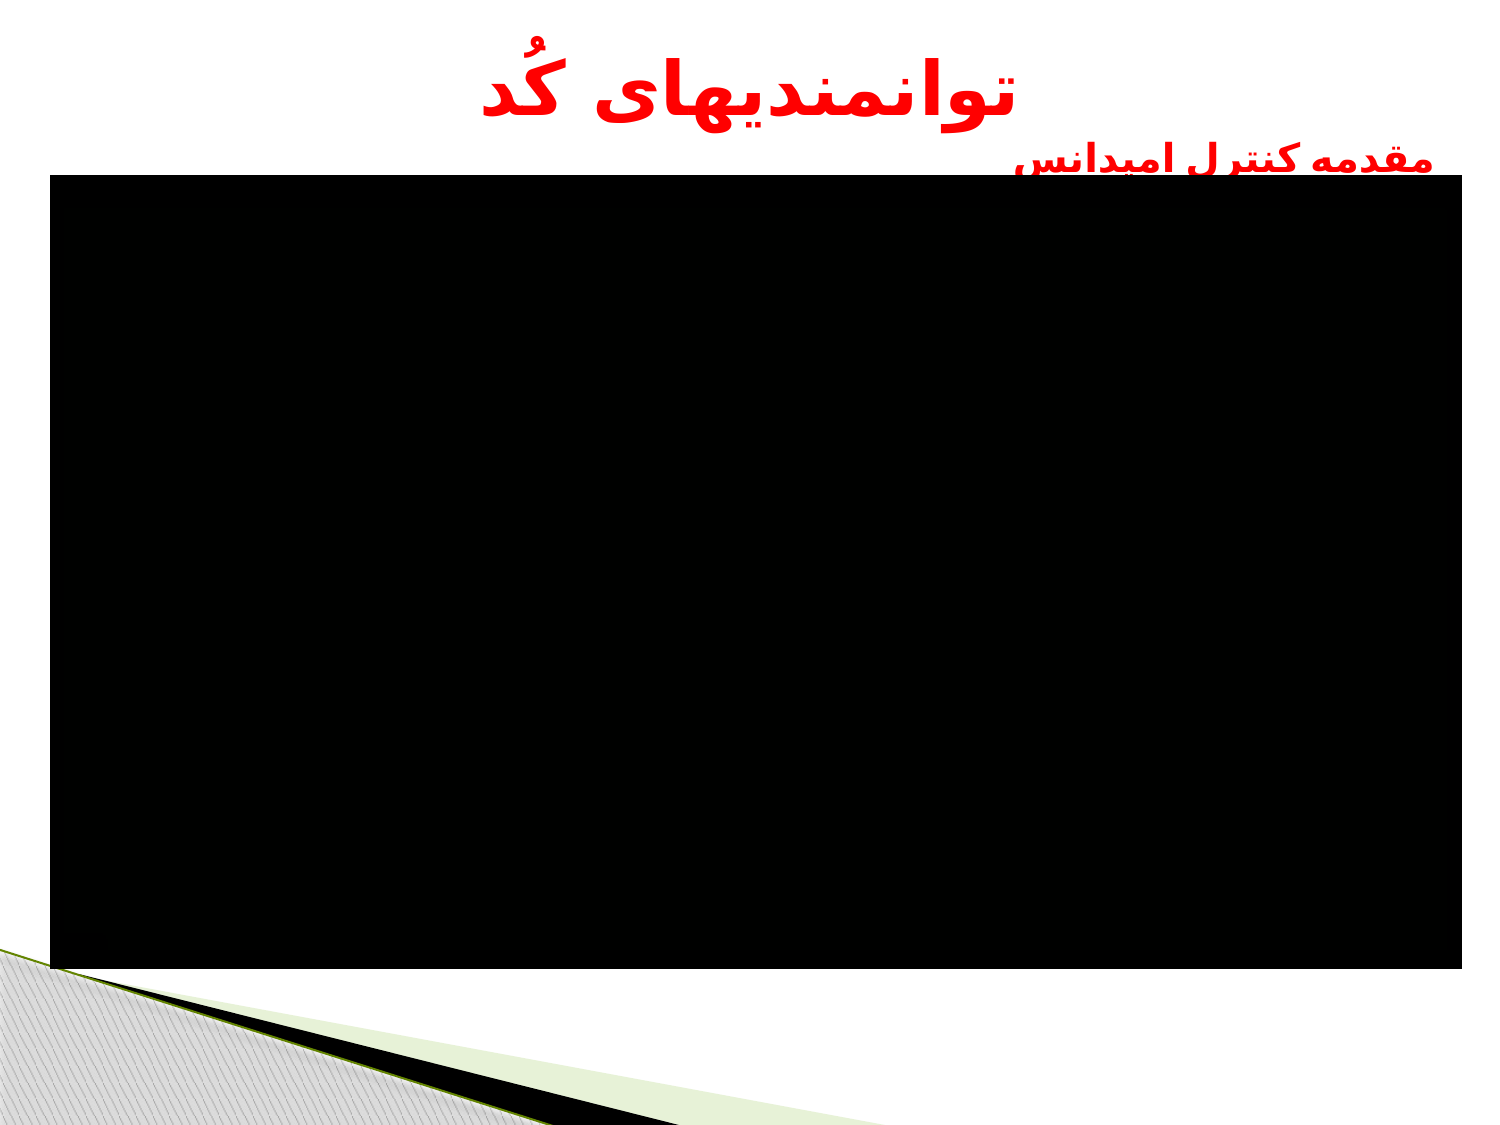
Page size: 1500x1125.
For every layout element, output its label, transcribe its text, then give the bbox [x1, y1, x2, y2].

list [49, 174, 1463, 970]
text_box توانمندیهای کُد [74, 24, 1425, 146]
title مقدمه کنترل امپدانس [37, 125, 1450, 188]
